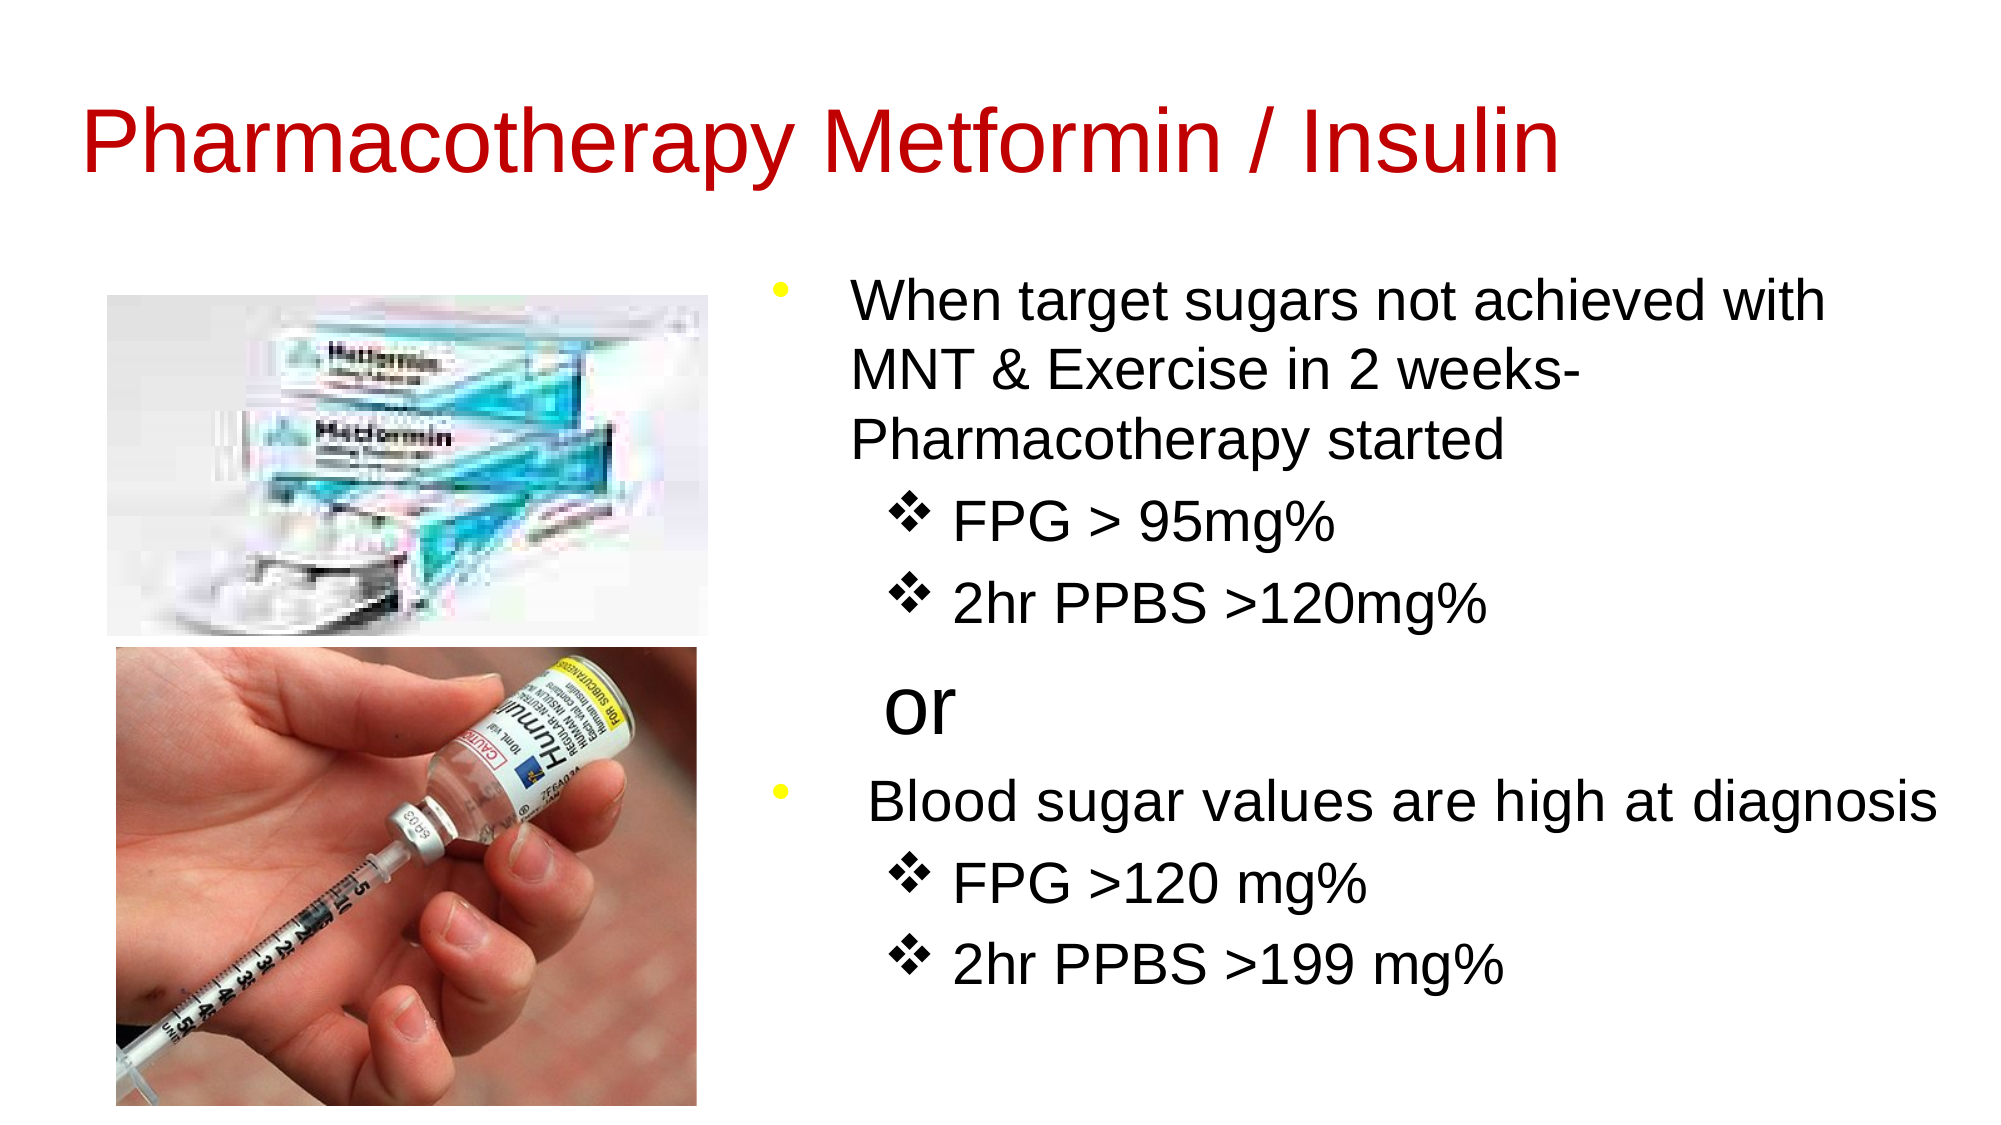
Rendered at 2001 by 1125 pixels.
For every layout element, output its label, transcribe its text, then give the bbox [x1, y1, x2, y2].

list When target sugars not achieved with MNT & Exercise in 2 weeks- Pharmacotherapy started FPG > 95mg% 2hr PPBS >120mg% or Blood sugar values are high at diagnosis FPG >120 mg% 2hr PPBS >199 mg% [756, 254, 1969, 1083]
picture [115, 647, 697, 1106]
picture [106, 295, 709, 637]
title Pharmacotherapy Metformin / Insulin [59, 19, 1585, 254]
